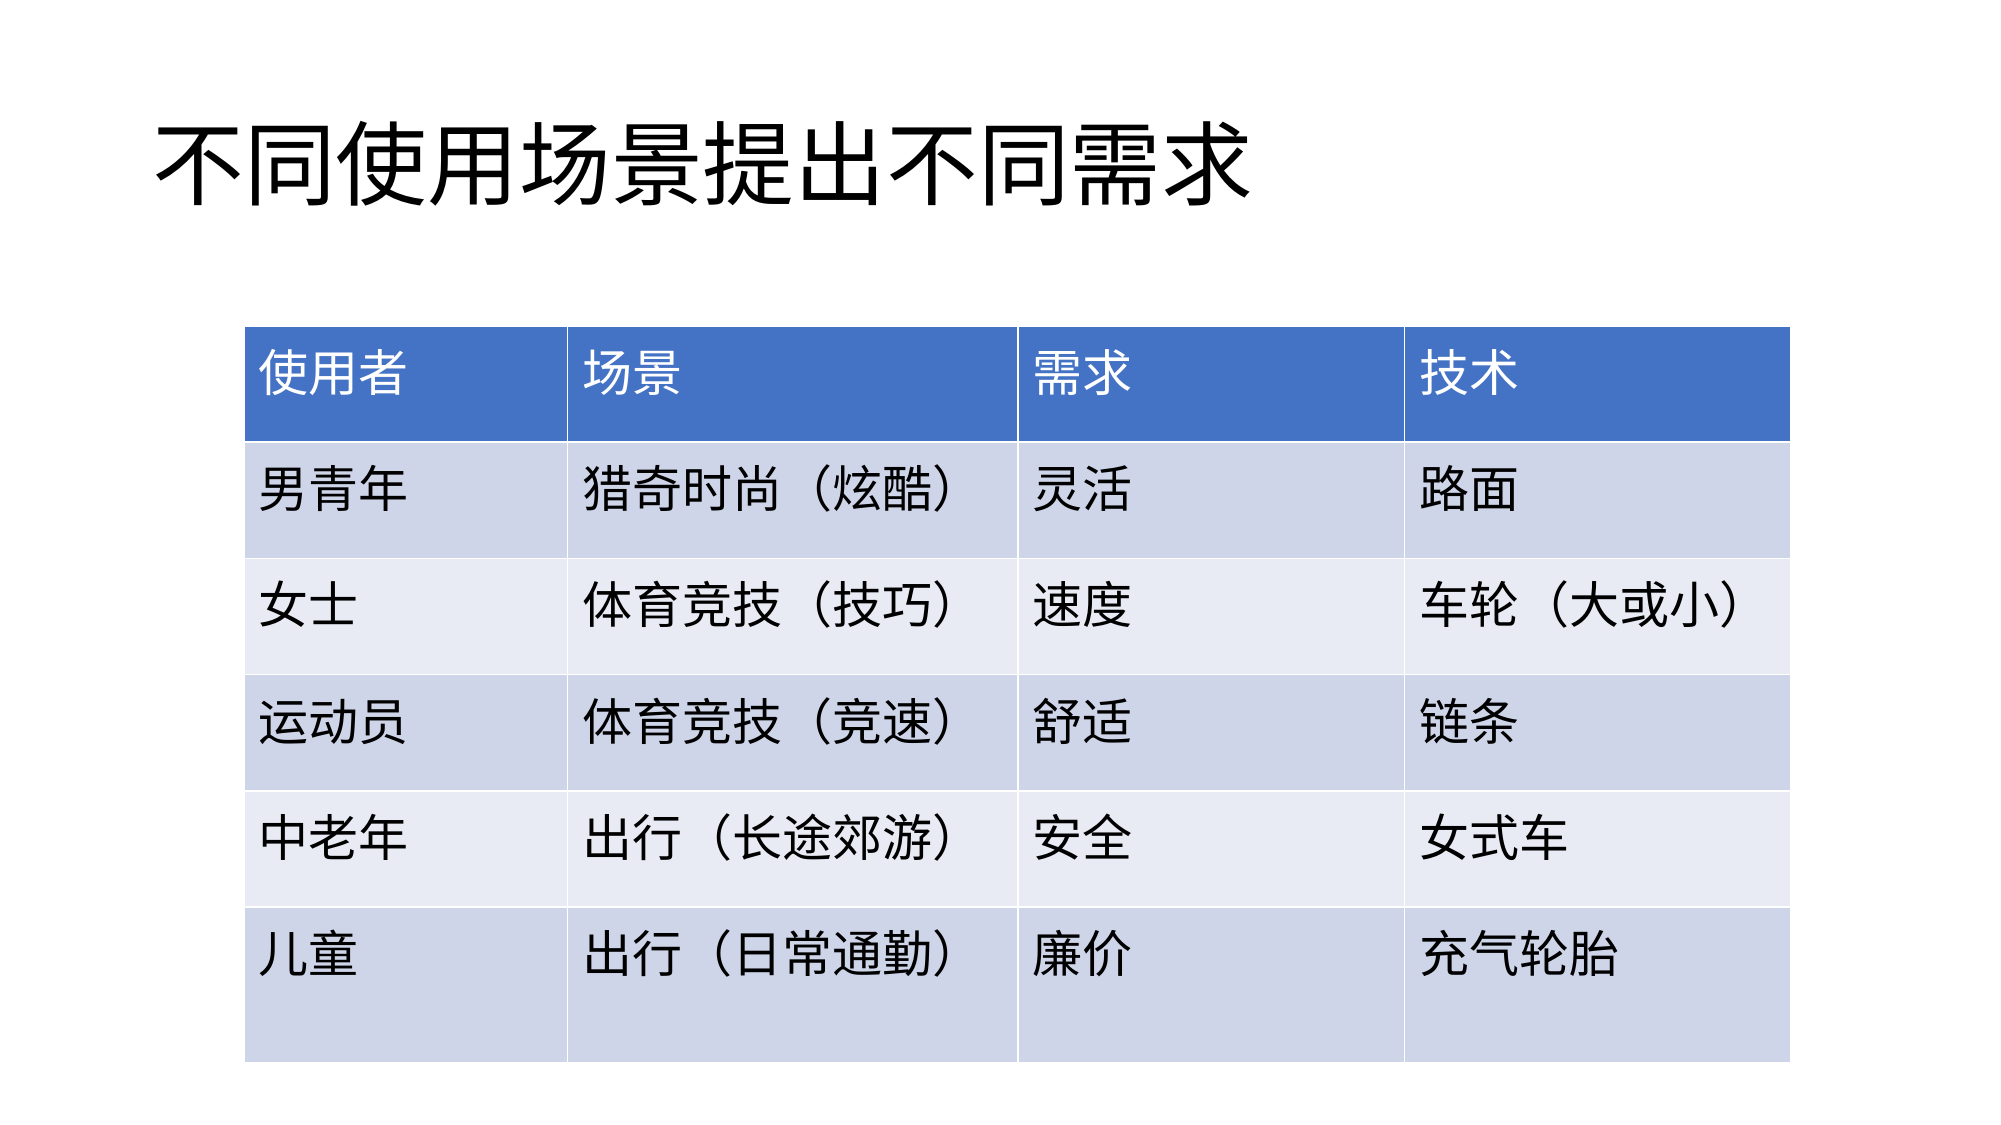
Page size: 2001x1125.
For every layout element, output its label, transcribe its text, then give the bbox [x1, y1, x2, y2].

table_cell 出行（日常通勤） [568, 908, 1017, 1062]
table_cell 速度 [1019, 559, 1404, 674]
table_cell 体育竞技（技巧） [568, 559, 1017, 674]
table_header 需求 [1019, 327, 1404, 441]
list [137, 299, 1863, 1014]
table_header 使用者 [245, 327, 567, 441]
table_cell 灵活 [1019, 443, 1404, 558]
table_cell 女士 [245, 559, 567, 674]
table_cell 充气轮胎 [1405, 908, 1790, 1062]
table_cell 女式车 [1405, 792, 1790, 906]
table_cell 车轮（大或小） [1405, 559, 1790, 674]
table_cell 运动员 [245, 675, 567, 790]
table_cell 链条 [1405, 675, 1790, 790]
table_header 技术 [1405, 327, 1790, 441]
table_cell 廉价 [1019, 908, 1404, 1062]
table_cell 出行（长途郊游） [568, 792, 1017, 906]
table_header 场景 [568, 327, 1017, 441]
table_cell 儿童 [245, 908, 567, 1062]
table_cell 舒适 [1019, 675, 1404, 790]
table_cell 路面 [1405, 443, 1790, 558]
table_cell 男青年 [245, 443, 567, 558]
table_cell 猎奇时尚（炫酷） [568, 443, 1017, 558]
table_cell 体育竞技（竞速） [568, 675, 1017, 790]
table_cell 中老年 [245, 792, 567, 906]
table_cell 安全 [1019, 792, 1404, 906]
title 不同使用场景提出不同需求 [137, 59, 1863, 278]
